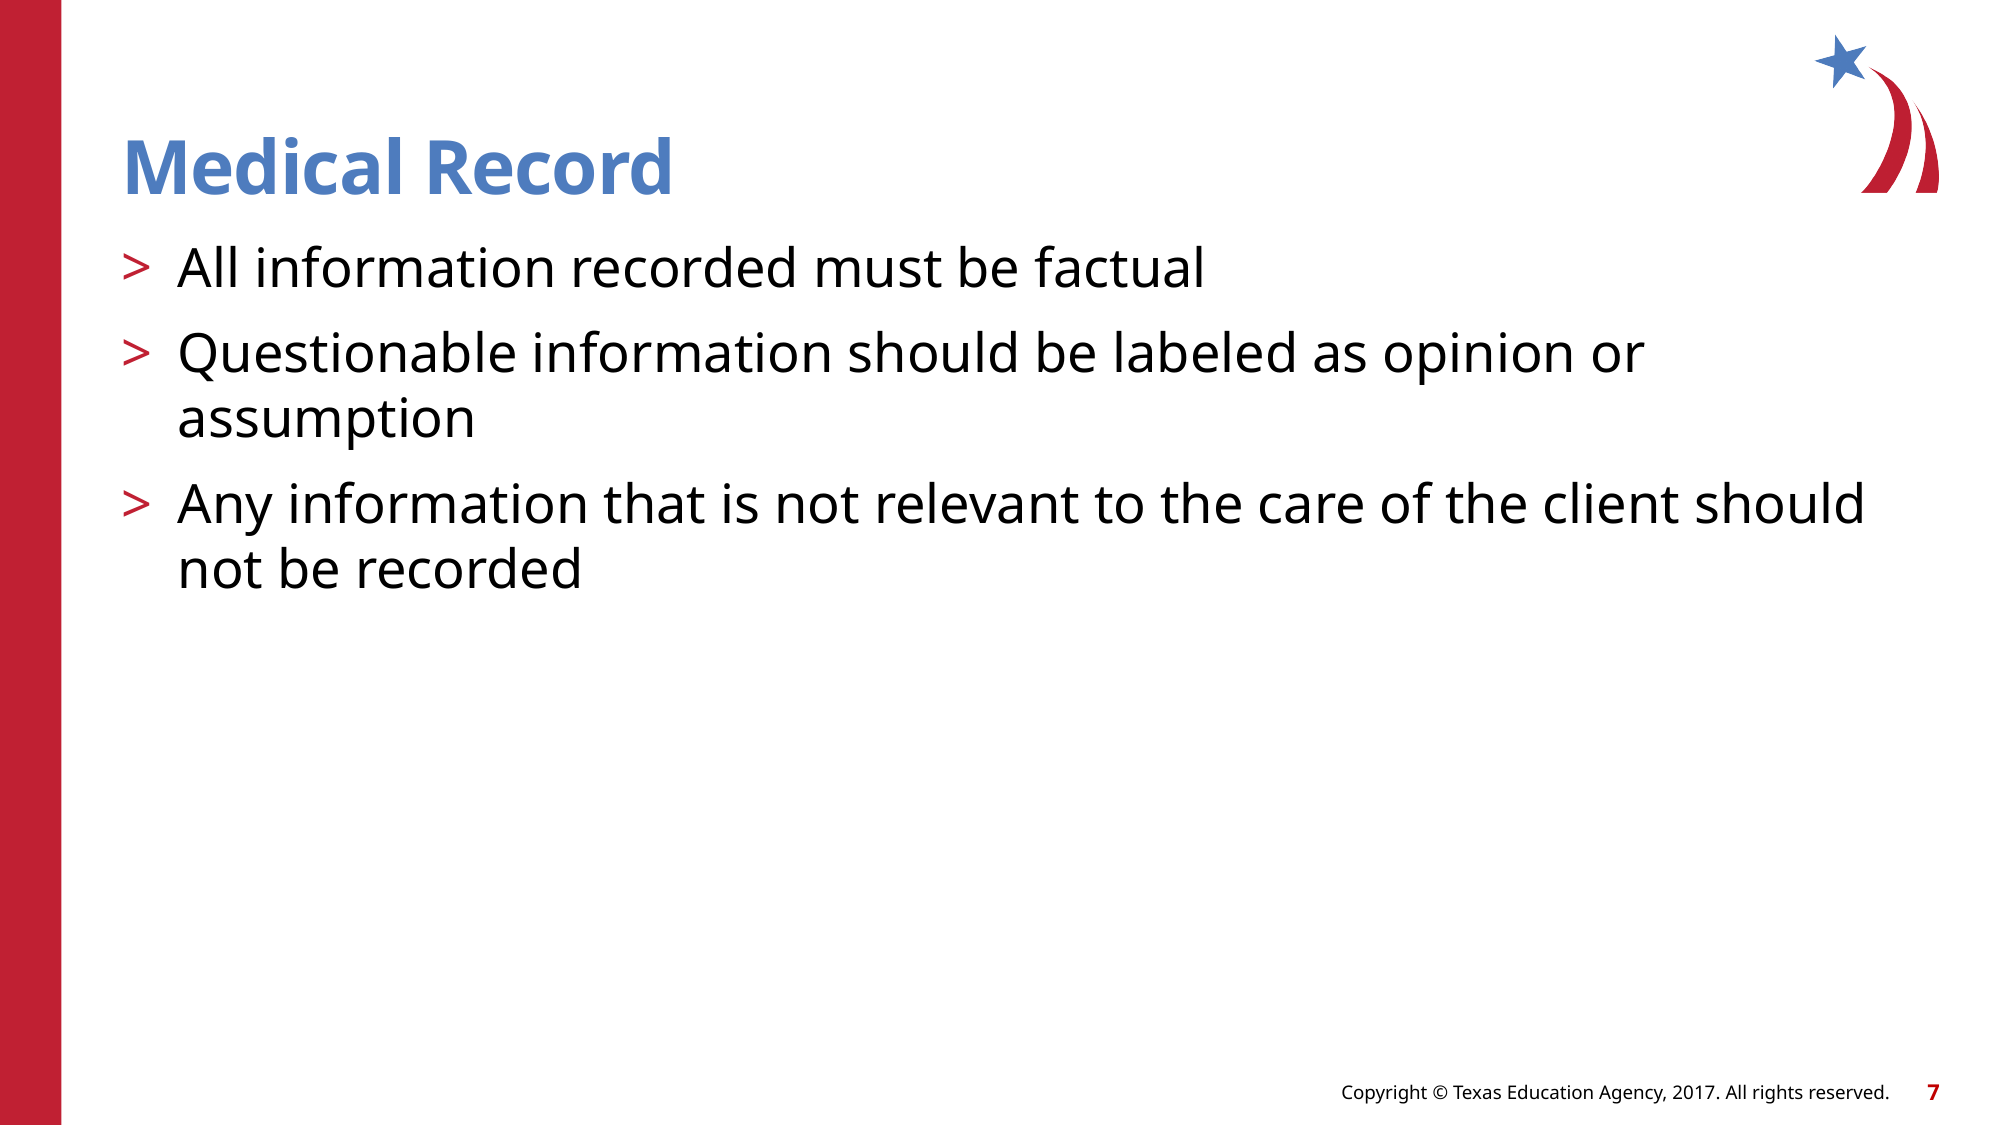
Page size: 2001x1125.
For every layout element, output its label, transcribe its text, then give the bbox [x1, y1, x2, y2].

picture [1814, 34, 1939, 193]
list All information recorded must be factual Questionable information should be labeled as opinion or assumption Any information that is not relevant to the care of the client should not be recorded [121, 233, 1936, 1010]
title Medical Record [121, 66, 1772, 211]
